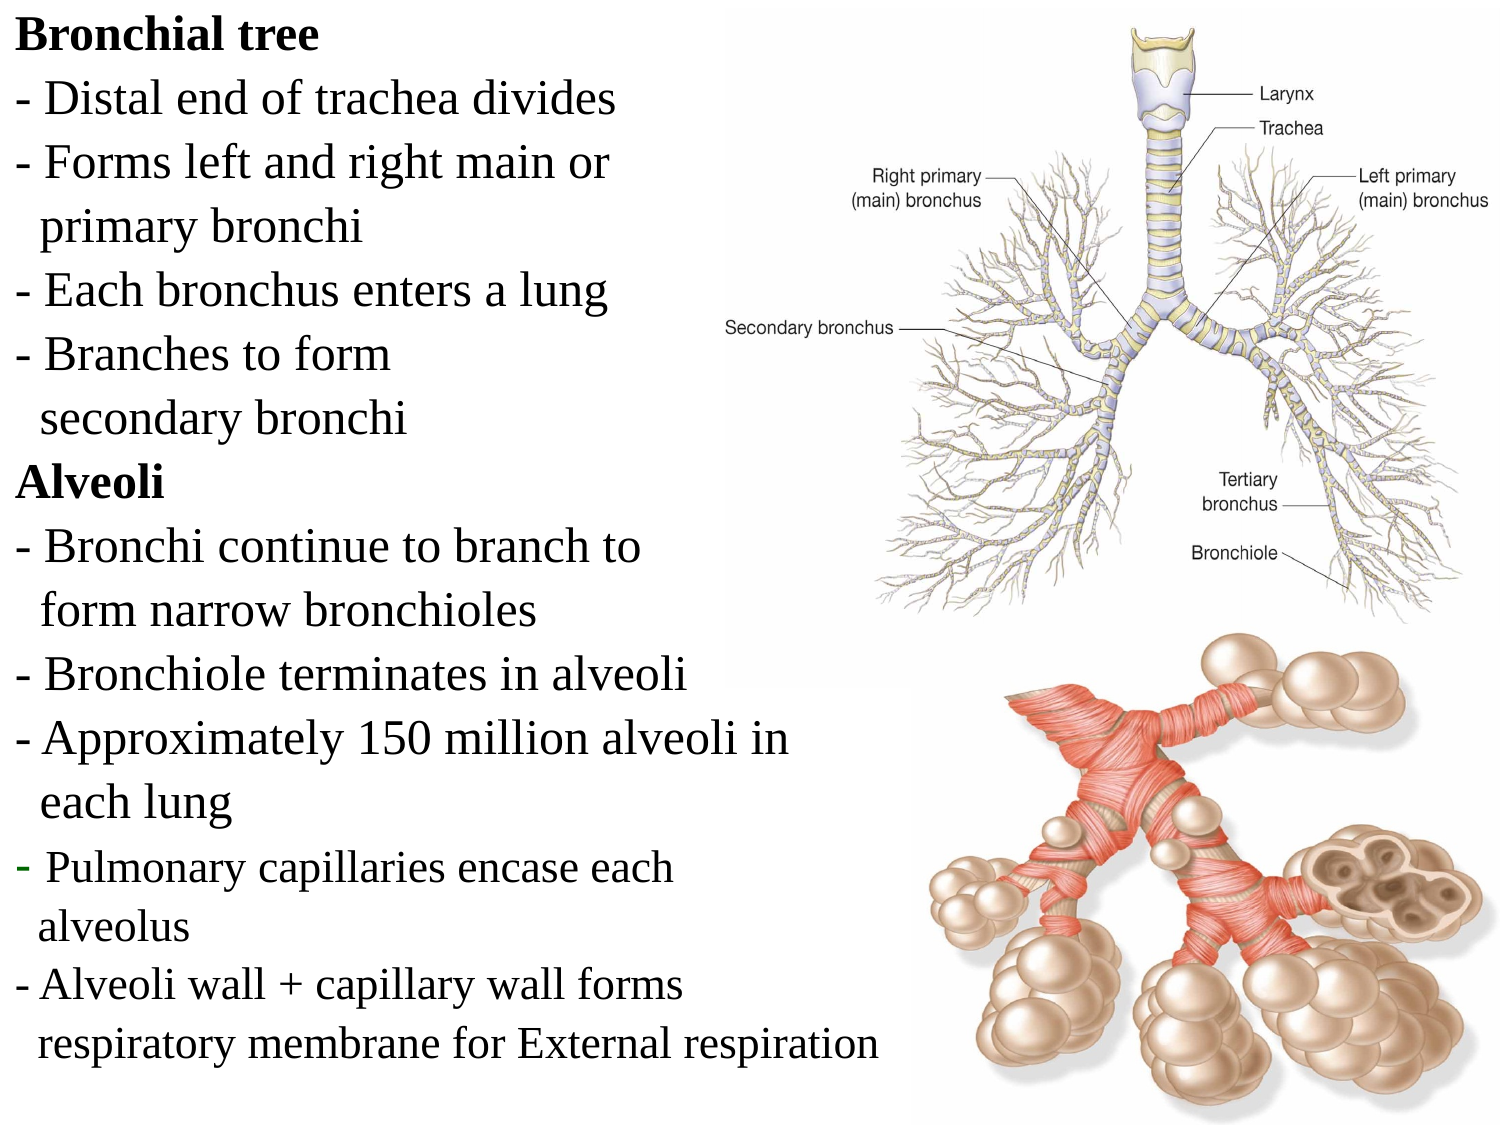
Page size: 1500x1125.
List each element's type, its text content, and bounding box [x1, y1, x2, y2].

text_box Bronchial tree - Distal end of trachea divides - Forms left and right main or primary bronchi - Each bronchus enters a lung - Branches to form secondary bronchi Alveoli - Bronchi continue to branch to form narrow bronchioles - Bronchiole terminates in alveoli - Approximately 150 million alveoli in each lung - Pulmonary capillaries encase each alveolus - Alveoli wall + capillary wall forms respiratory membrane for External respiration [0, 0, 1500, 1076]
picture [724, 7, 1500, 1125]
